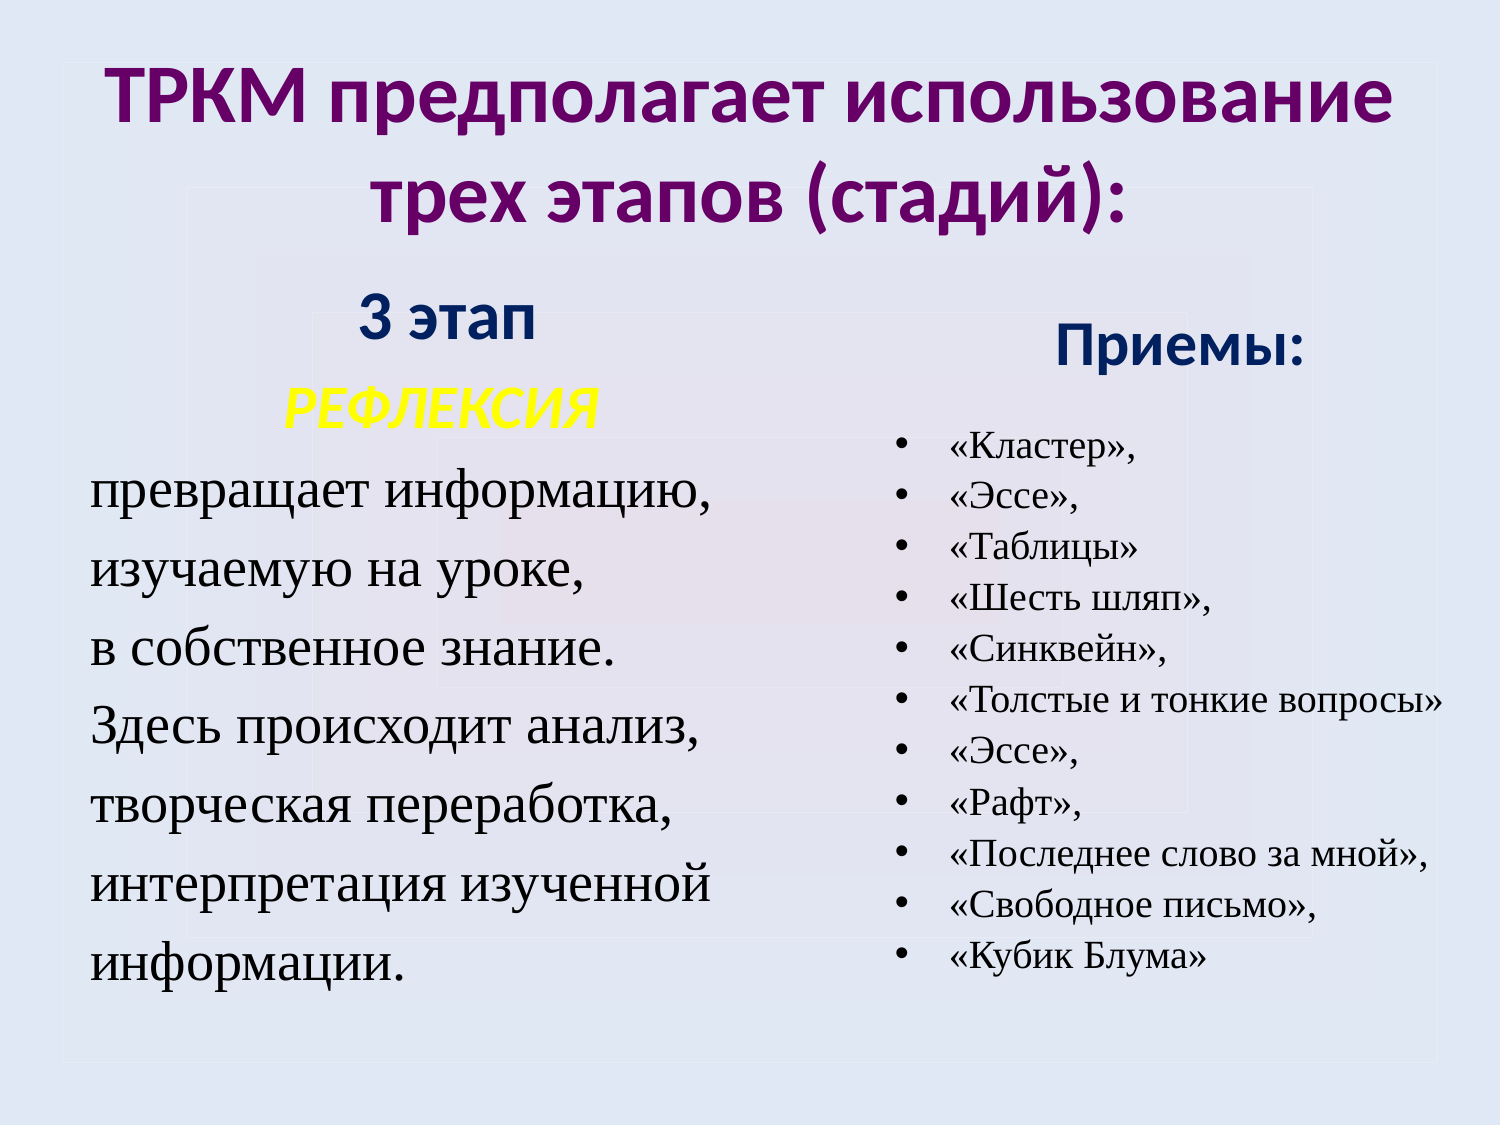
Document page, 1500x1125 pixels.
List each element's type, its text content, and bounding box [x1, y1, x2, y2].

title ТРКМ предполагает использование трех этапов (стадий): [75, 45, 1425, 233]
list Приемы: «Кластер», «Эссе», «Таблицы» «Шесть шляп», «Синквейн», «Толстые и тонкие вопросы» «Эссе», «Рафт», «Последнее слово за мной», «Свободное письмо», «Кубик Блума» [879, 278, 1483, 1022]
list 3 этап РЕФЛЕКСИЯ превращает информацию, изучаемую на уроке, в собственное знание. Здесь происходит анализ, творческая переработка, интерпретация изученной информации. [75, 262, 821, 1005]
